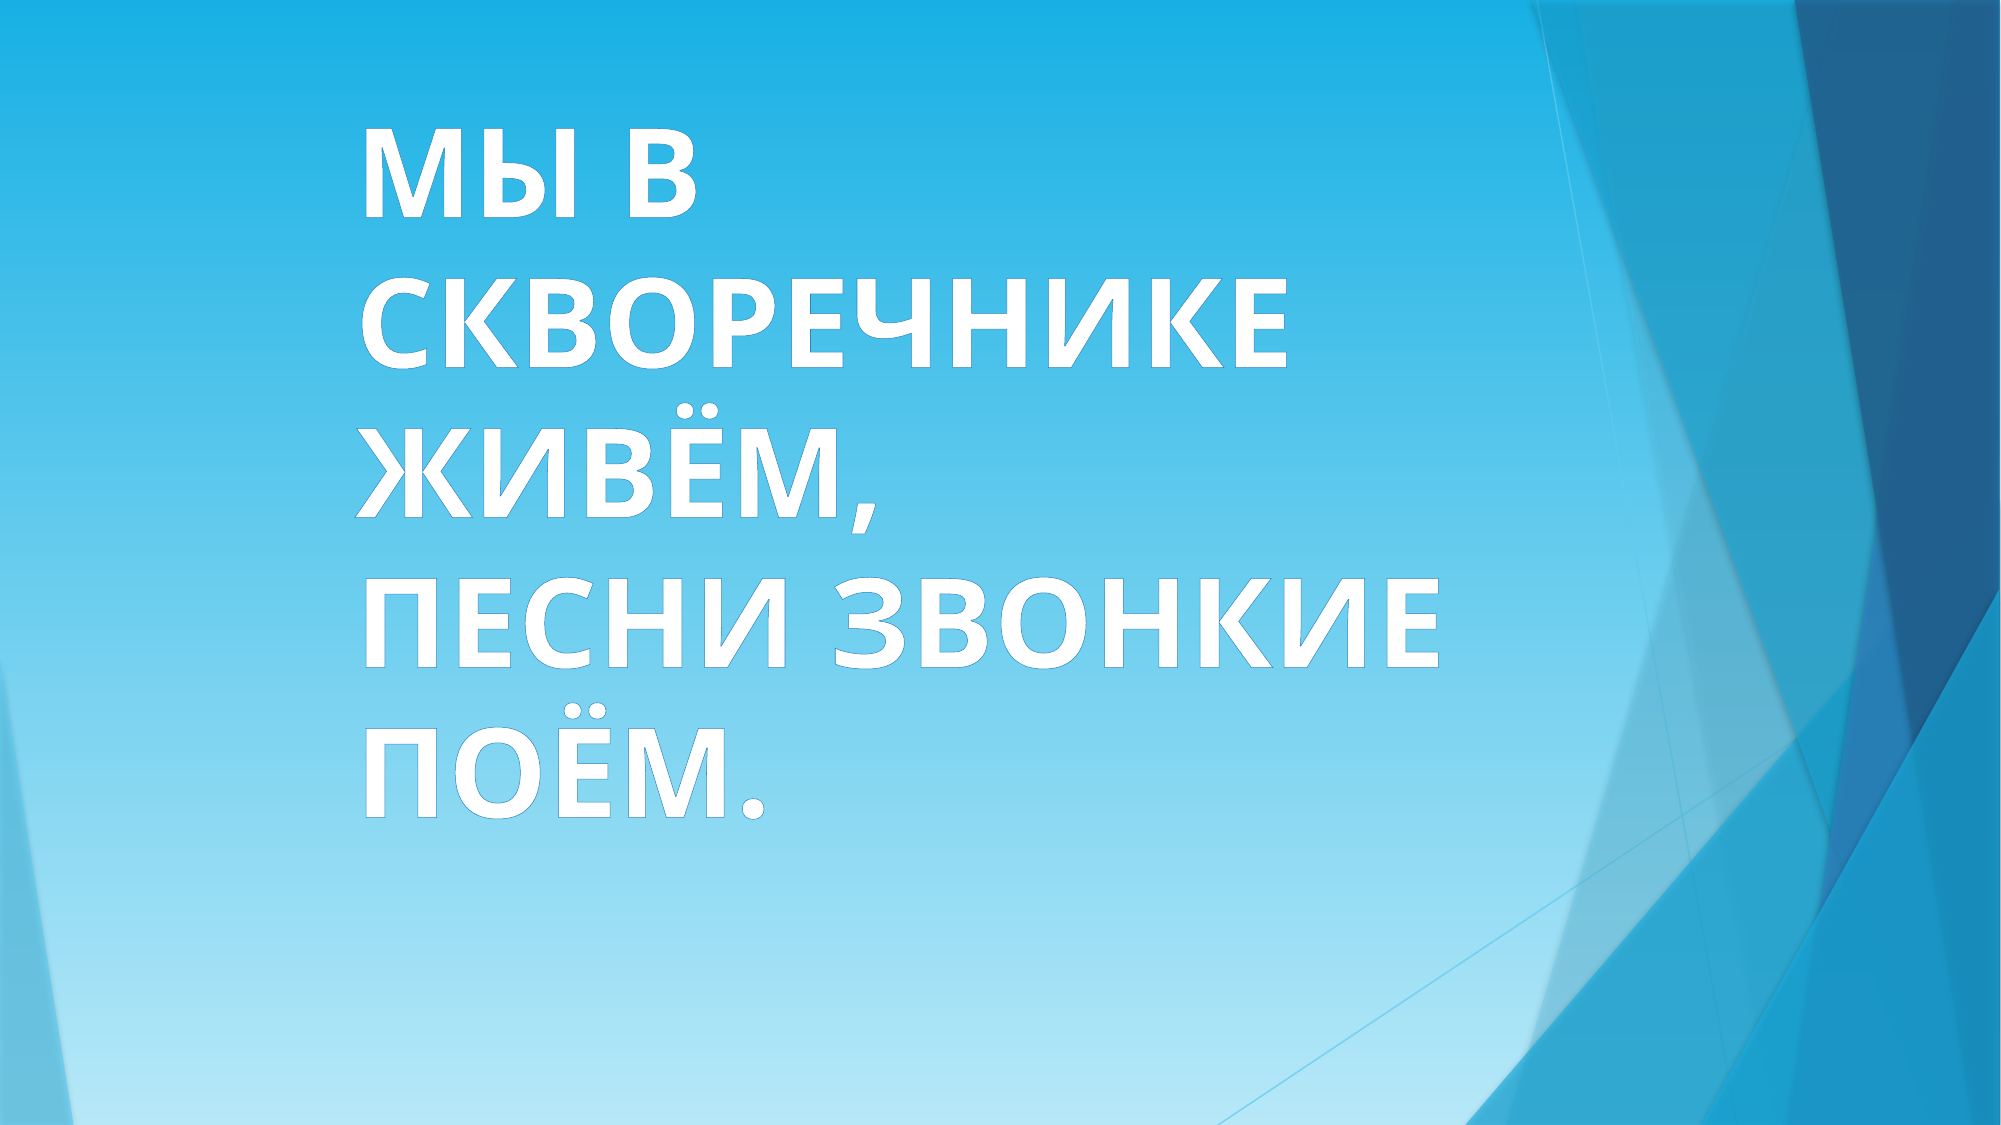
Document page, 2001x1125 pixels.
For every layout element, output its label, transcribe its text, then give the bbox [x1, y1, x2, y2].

title МЫ В СКВОРЕЧНИКЕ ЖИВЁМ, ПЕСНИ ЗВОНКИЕ ПОЁМ. [339, 85, 1574, 1036]
